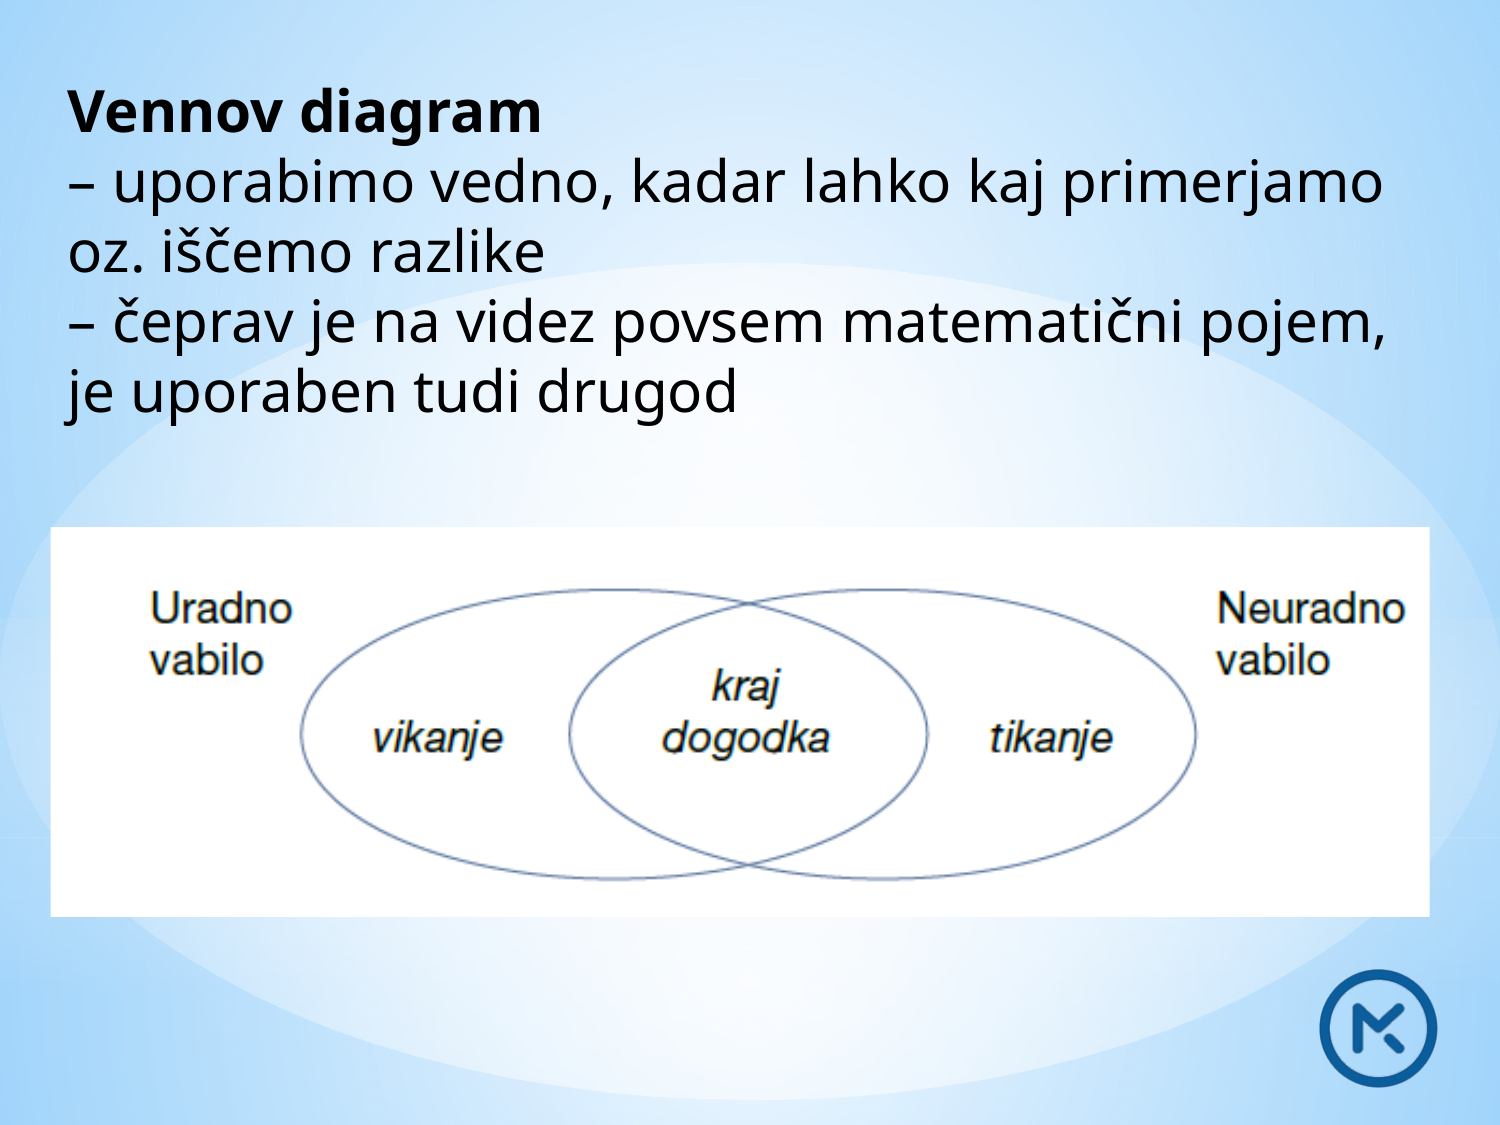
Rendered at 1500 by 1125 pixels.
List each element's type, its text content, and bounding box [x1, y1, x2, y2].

picture [1318, 963, 1440, 1092]
text_box Vennov diagram – uporabimo vedno, kadar lahko kaj primerjamo oz. iščemo razlike – čeprav je na videz povsem matematični pojem, je uporaben tudi drugod [53, 66, 1440, 431]
picture [50, 526, 1430, 918]
